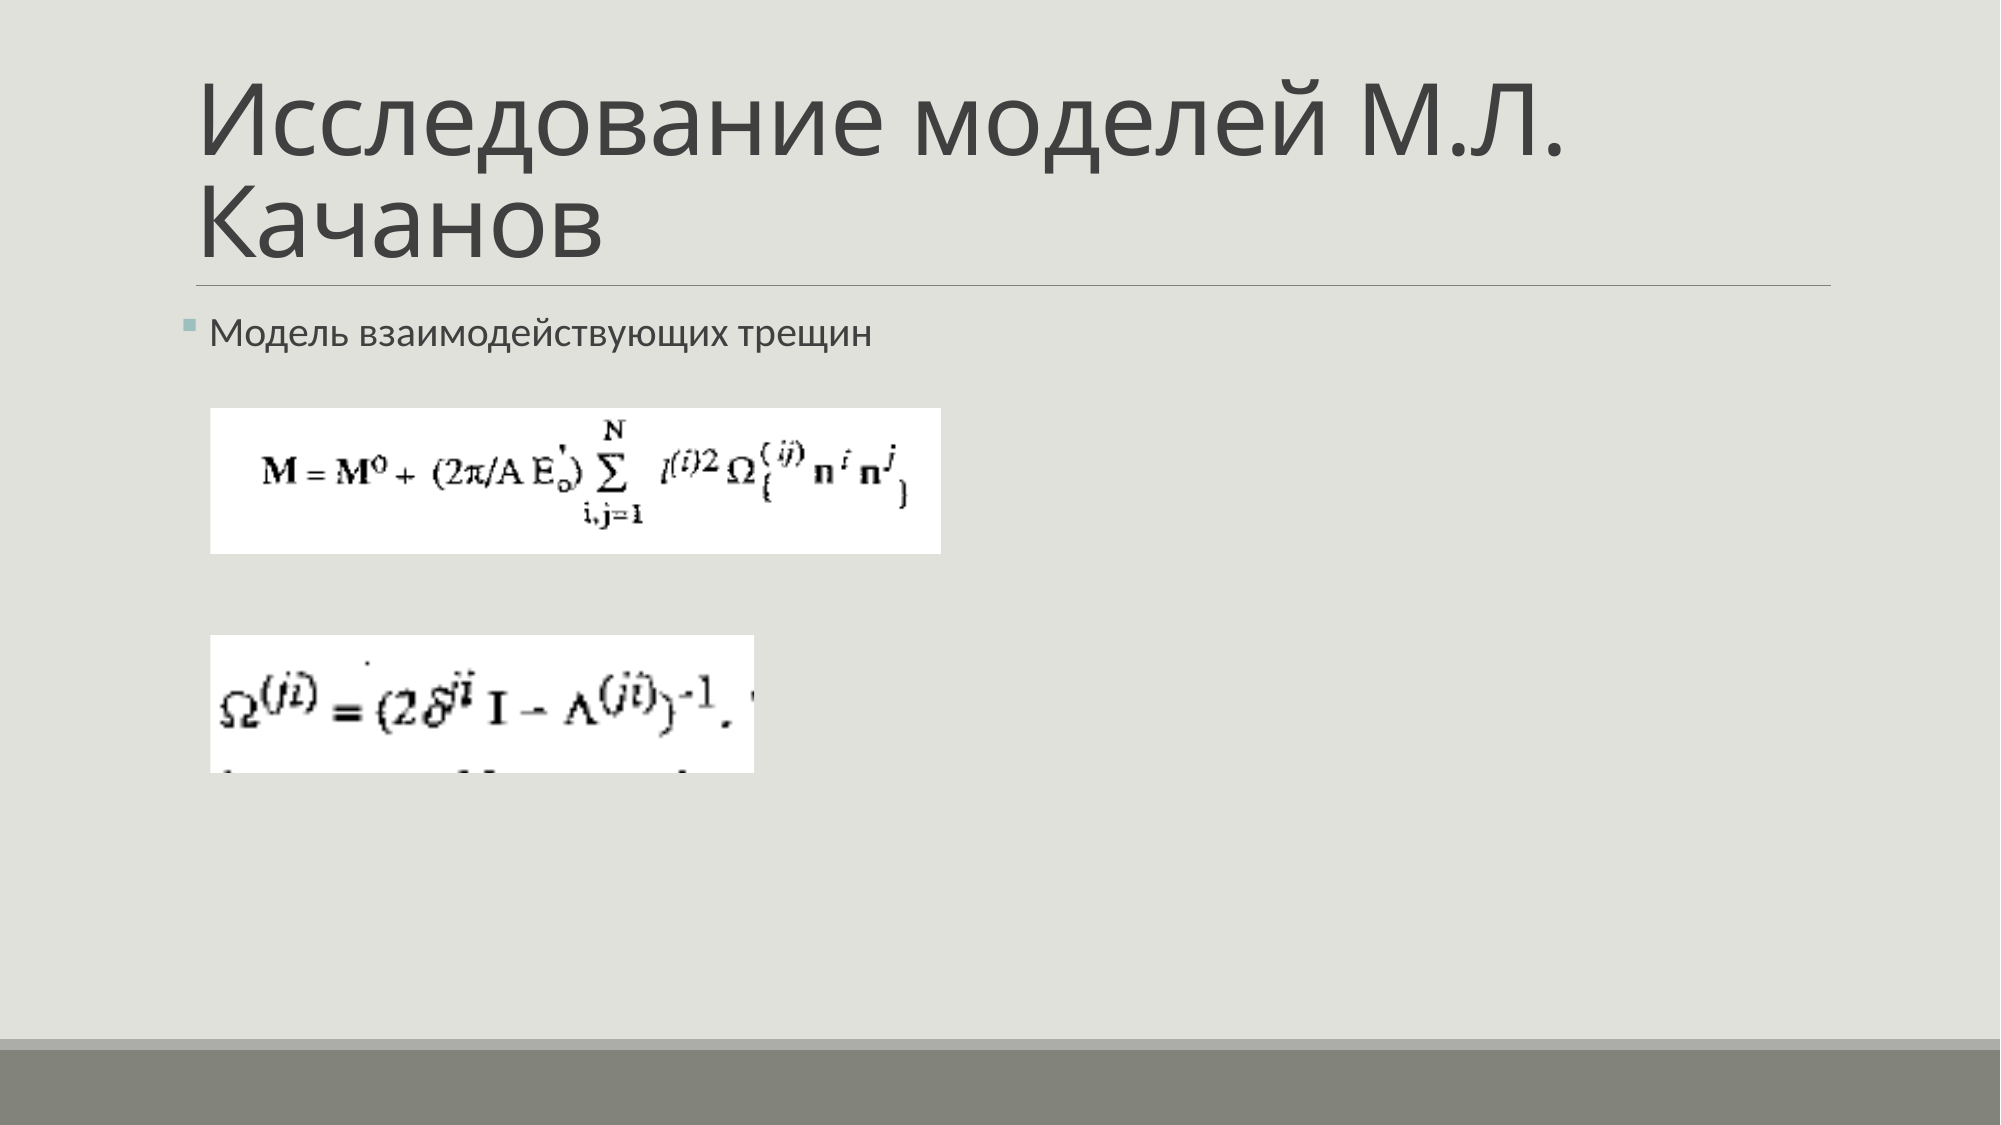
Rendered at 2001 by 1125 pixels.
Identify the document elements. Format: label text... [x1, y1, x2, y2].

picture [209, 634, 755, 773]
title Исследование моделей М.Л. Качанов [180, 47, 1830, 285]
list Модель взаимодействующих трещин [180, 302, 1830, 963]
picture [209, 407, 942, 555]
